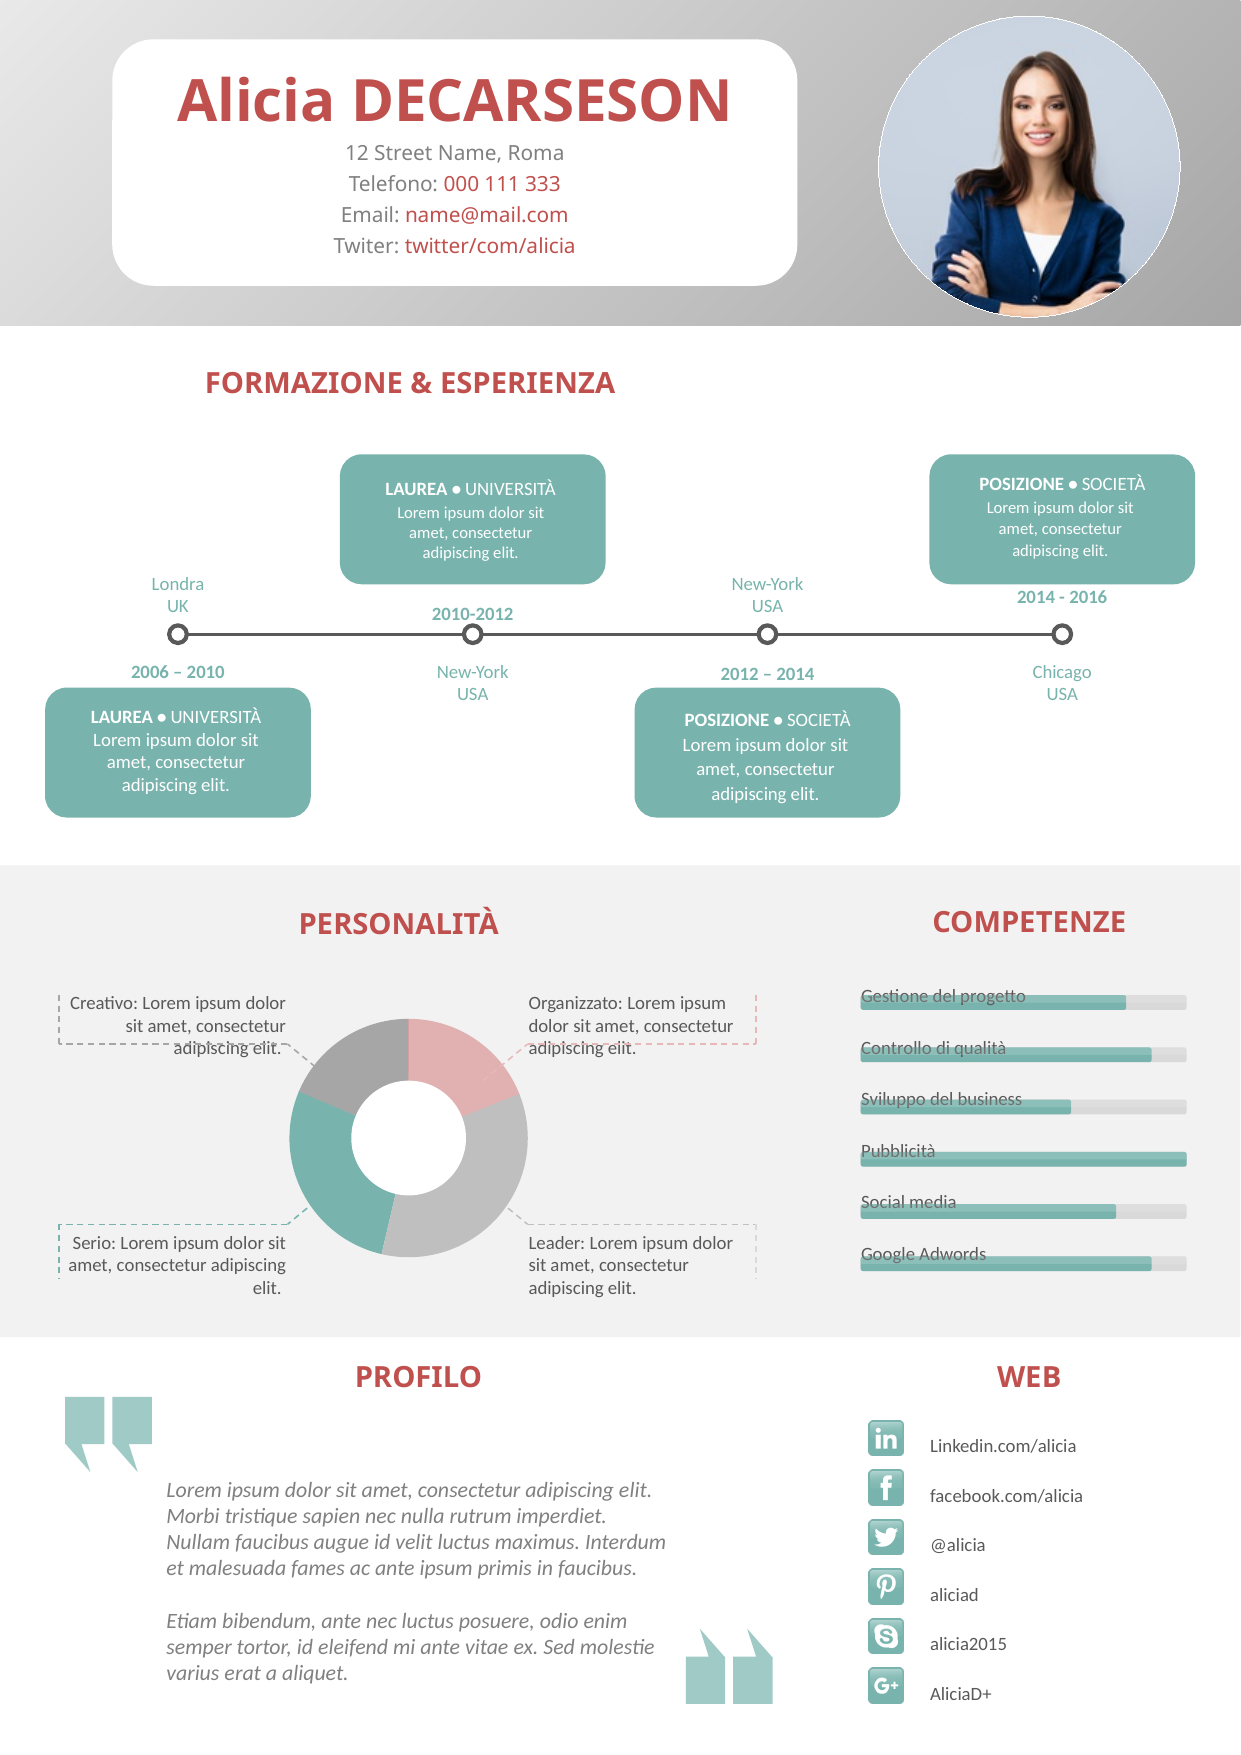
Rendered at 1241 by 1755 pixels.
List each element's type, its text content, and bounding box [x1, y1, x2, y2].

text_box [860, 1151, 1187, 1167]
text_box COMPETENZE [917, 896, 1142, 947]
text_box WEB [982, 1351, 1077, 1399]
text_box PERSONALITÀ [283, 898, 514, 948]
text_box Alicia DECARSESON 12 Street Name, Roma Telefono: 000 111 333 Email: name@mail.com Twiter: twitter/com/alicia [162, 38, 748, 297]
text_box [860, 1047, 1187, 1063]
text_box Gestione del progetto Controllo di qualità Sviluppo del business Pubblicità Social media Google Adwords [846, 947, 1094, 1272]
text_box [64, 1396, 773, 1705]
picture [878, 15, 1181, 318]
text_box Linkedin.com/alicia facebook.com/alicia @alicia aliciad alicia2015 AliciaD+ [915, 1399, 1196, 1712]
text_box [860, 1099, 1187, 1115]
text_box [0, 0, 1241, 328]
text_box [867, 1420, 904, 1704]
text_box PROFILO [340, 1351, 498, 1395]
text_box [52, 983, 762, 1307]
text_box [44, 454, 1196, 839]
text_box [860, 994, 1187, 1011]
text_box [860, 1203, 1187, 1220]
text_box [110, 37, 800, 288]
text_box [0, 863, 1241, 1339]
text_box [860, 1256, 1187, 1272]
text_box FORMAZIONE & ESPERIENZA [190, 357, 631, 407]
